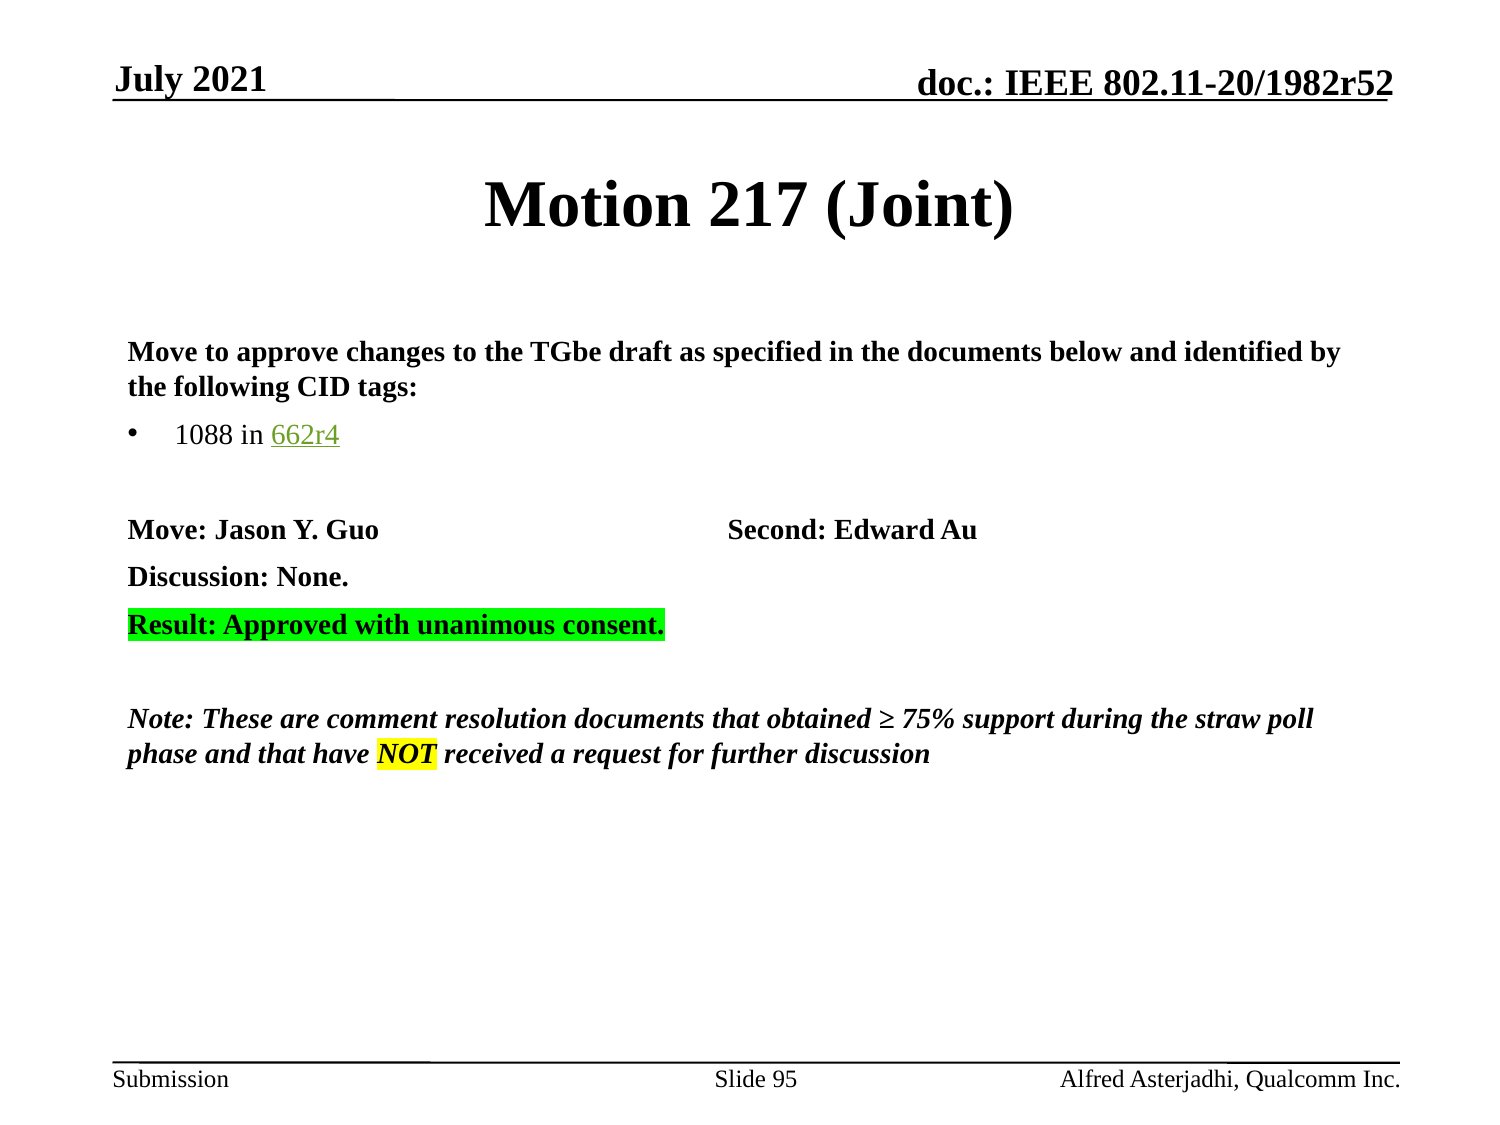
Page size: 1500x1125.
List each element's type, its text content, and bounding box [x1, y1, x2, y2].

title Motion 217 (Joint) [112, 112, 1388, 288]
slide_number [114, 54, 423, 100]
slide_number Slide 95 [712, 1061, 800, 1123]
list Move to approve changes to the TGbe draft as specified in the documents below and identified by the following CID tags: 1088 in 662r4 Move: Jason Y. Guo Second: Edward Au Discussion: None. Result: Approved with unanimous consent. Note: These are comment resolution documents that obtained ≥ 75% support during the straw poll phase and that have NOT received a request for further discussion [112, 324, 1388, 1063]
footer Alfred Asterjadhi, Qualcomm Inc. [878, 1061, 1402, 1093]
